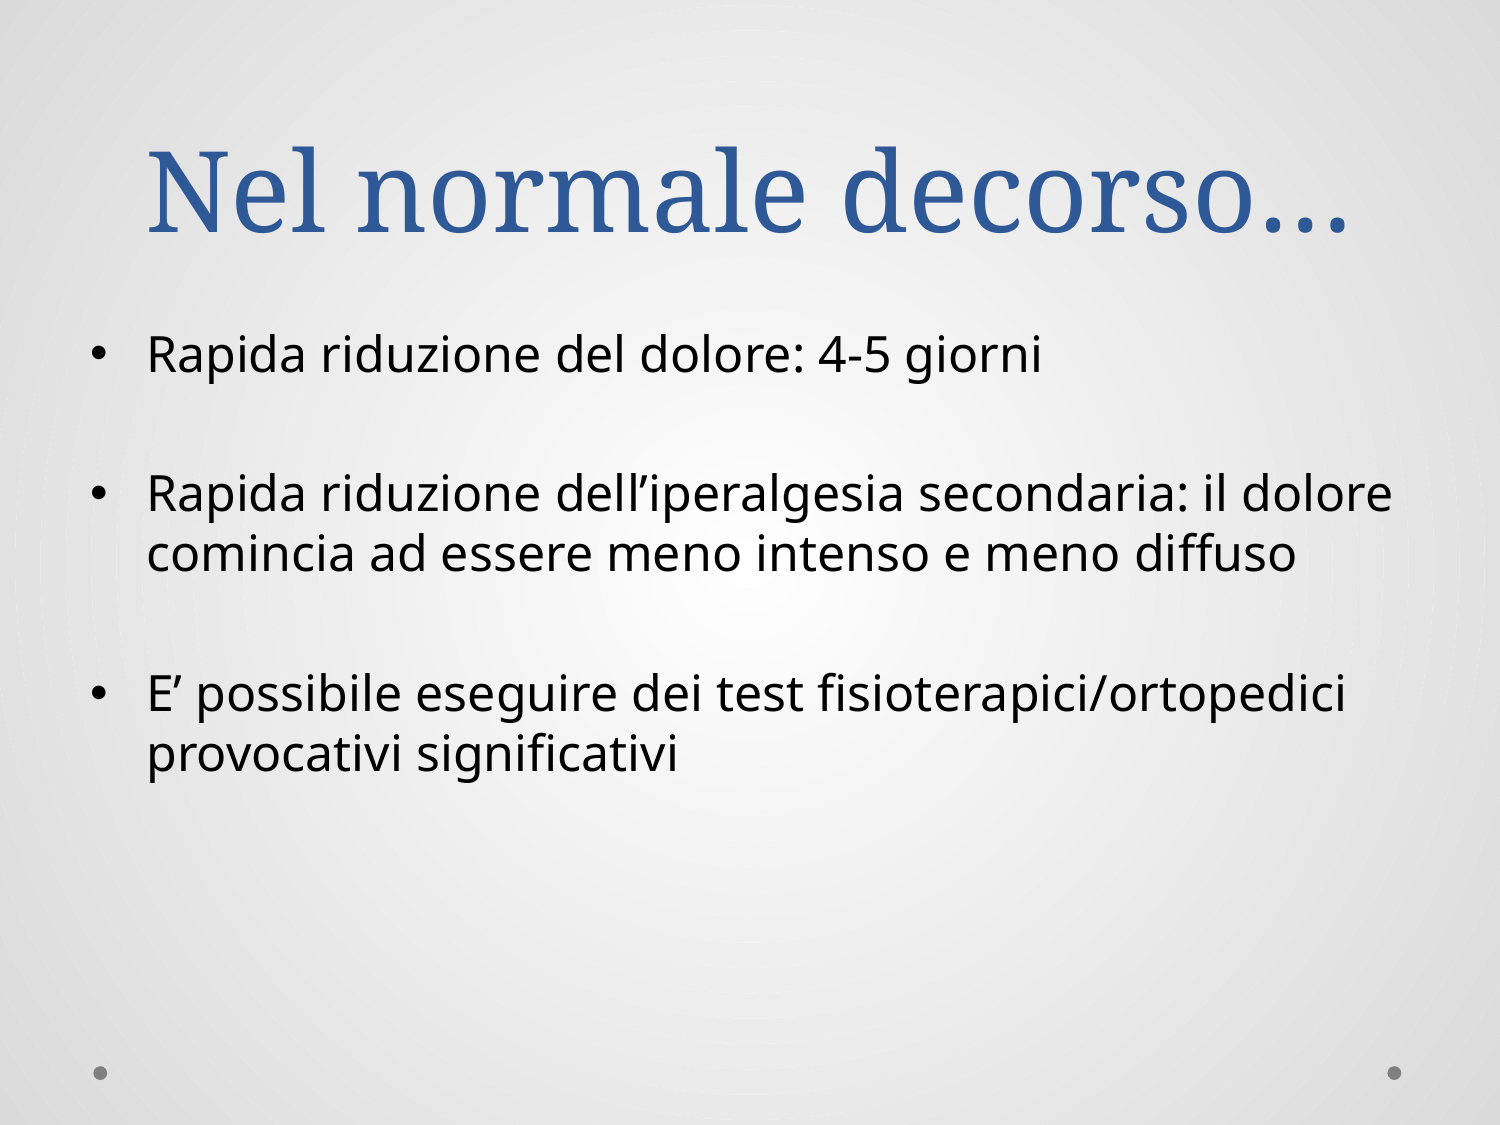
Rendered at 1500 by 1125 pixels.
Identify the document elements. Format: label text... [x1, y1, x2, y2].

list Rapida riduzione del dolore: 4-5 giorni Rapida riduzione dell’iperalgesia secondaria: il dolore comincia ad essere meno intenso e meno diffuso E’ possibile eseguire dei test fisioterapici/ortopedici provocativi significativi [75, 314, 1425, 1005]
title Nel normale decorso… [75, 0, 1425, 263]
